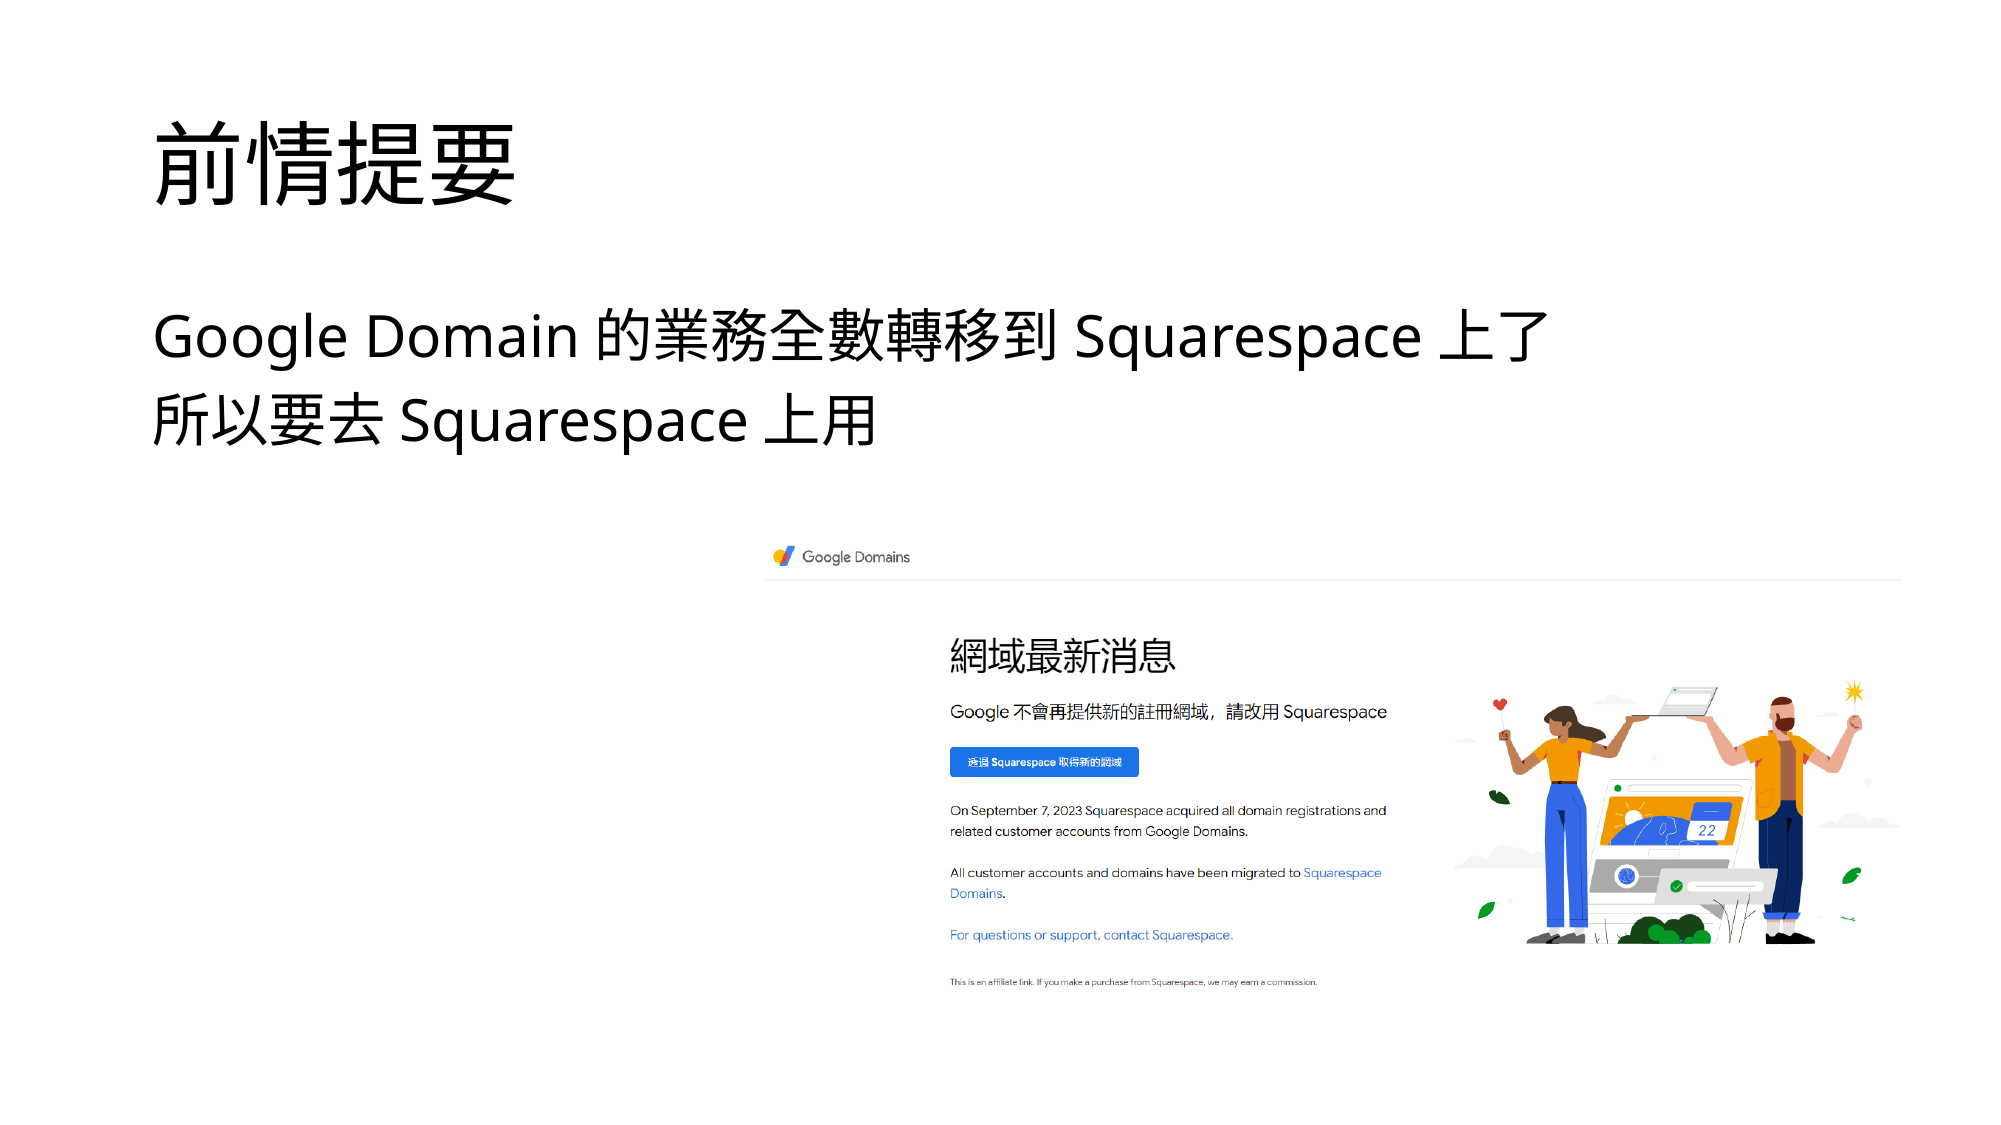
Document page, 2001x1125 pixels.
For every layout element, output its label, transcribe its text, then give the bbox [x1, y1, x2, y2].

picture [763, 537, 1902, 1027]
list Google Domain的業務全數轉移到Squarespace上了 所以要去Squarespace上用 [137, 299, 1863, 1014]
title 前情提要 [137, 59, 1863, 278]
